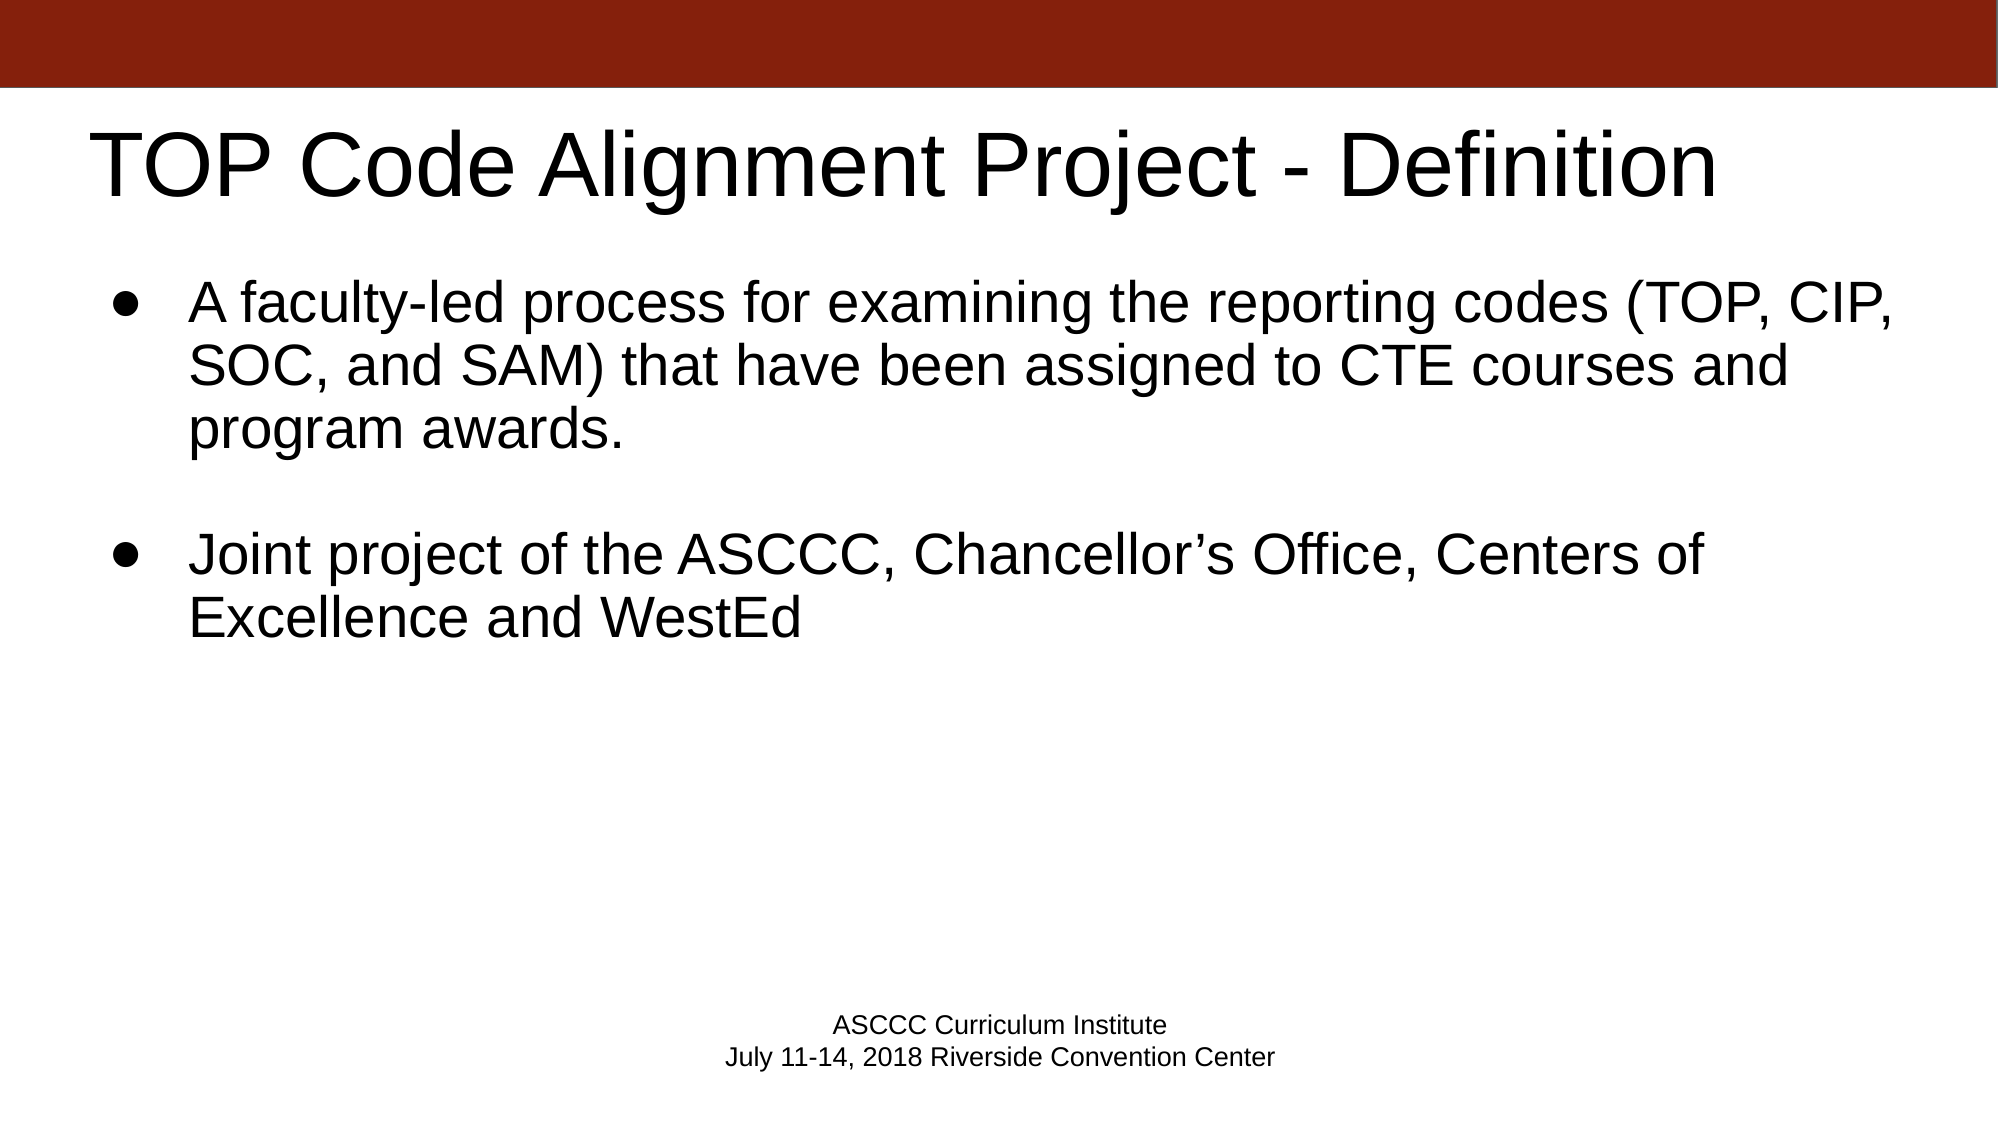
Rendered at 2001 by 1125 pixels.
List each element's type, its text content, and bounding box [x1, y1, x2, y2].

title TOP Code Alignment Project - Definition [68, 97, 1932, 223]
list A faculty-led process for examining the reporting codes (TOP, CIP, SOC, and SAM) that have been assigned to CTE courses and program awards. Joint project of the ASCCC, Chancellor’s Office, Centers of Excellence and WestEd [68, 252, 1932, 986]
text_box ASCCC Curriculum Institute July 11-14, 2018 Riverside Convention Center [0, 986, 2000, 1084]
